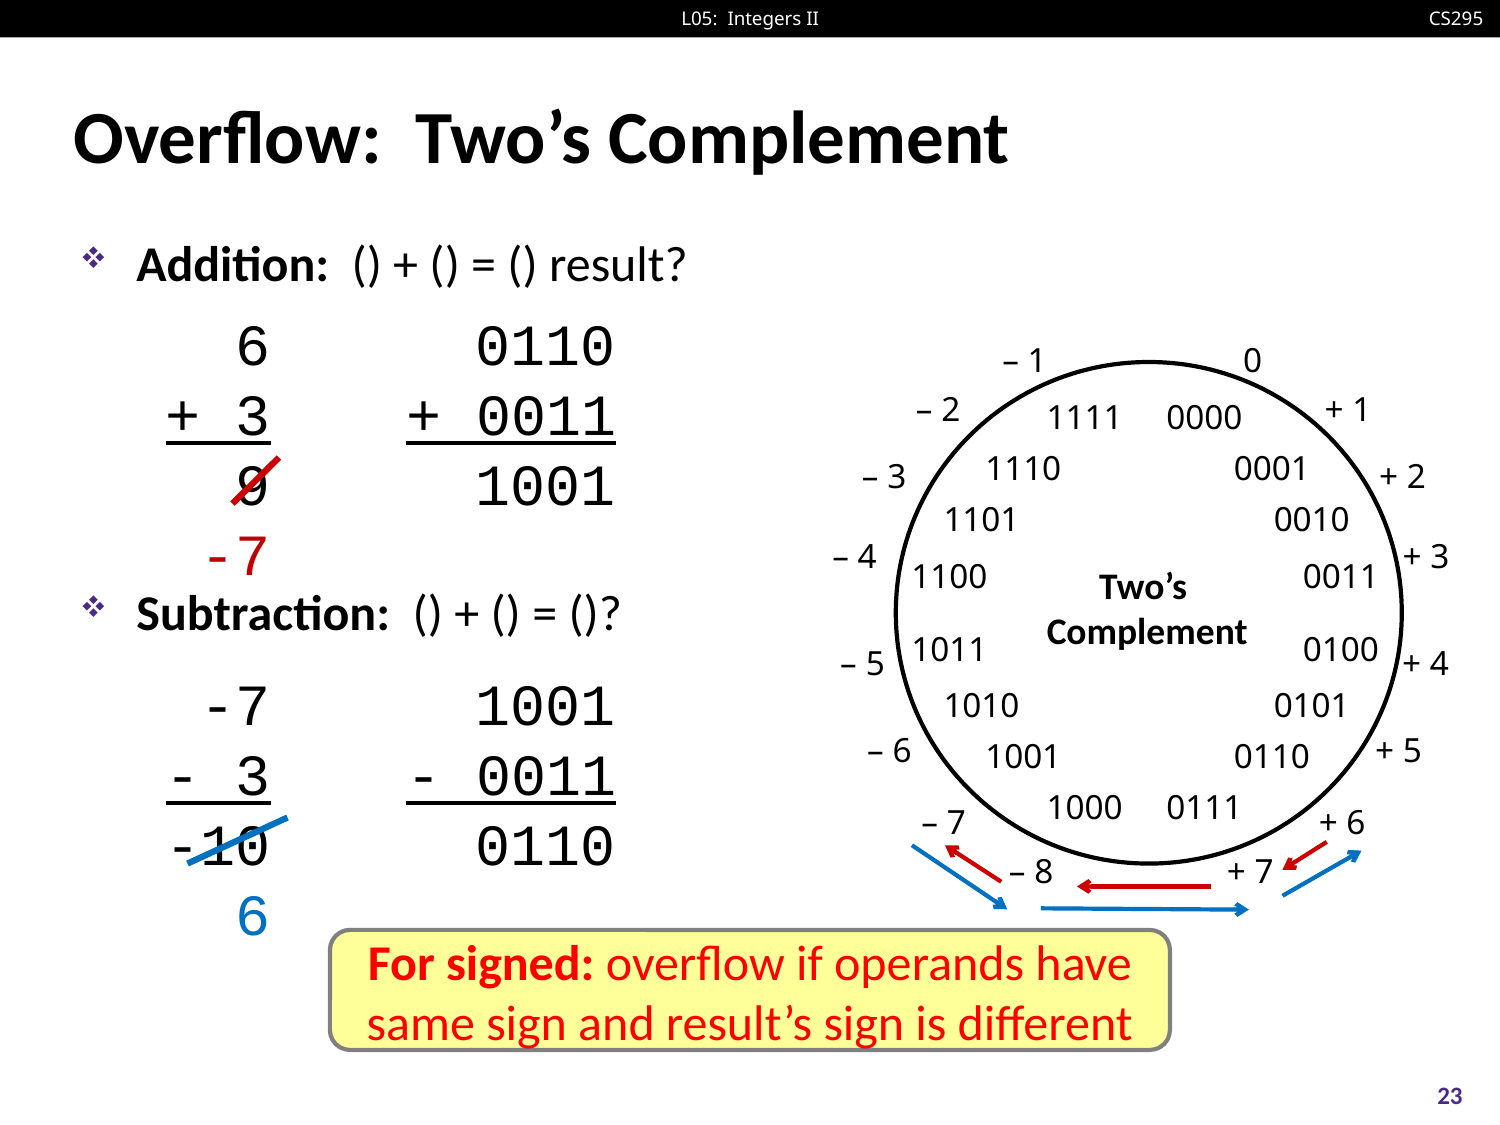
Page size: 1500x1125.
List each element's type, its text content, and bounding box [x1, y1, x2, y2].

text_box 0110 + 0011 1001 [390, 299, 631, 525]
title Overflow: Two’s Complement [58, 71, 1438, 197]
text_box 6 + 3 9 -7 [150, 299, 286, 595]
text_box -7 - 3 -10 6 [150, 659, 286, 955]
slide_number 23 [1400, 1065, 1500, 1125]
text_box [1282, 850, 1362, 897]
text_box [232, 457, 280, 504]
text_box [1282, 841, 1327, 850]
text_box 1001 - 0011 0110 [390, 660, 631, 885]
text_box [830, 339, 1454, 892]
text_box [911, 845, 1008, 910]
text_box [187, 817, 288, 864]
text_box For signed: overflow if operands have same sign and result’s sign is different [329, 929, 1170, 1050]
